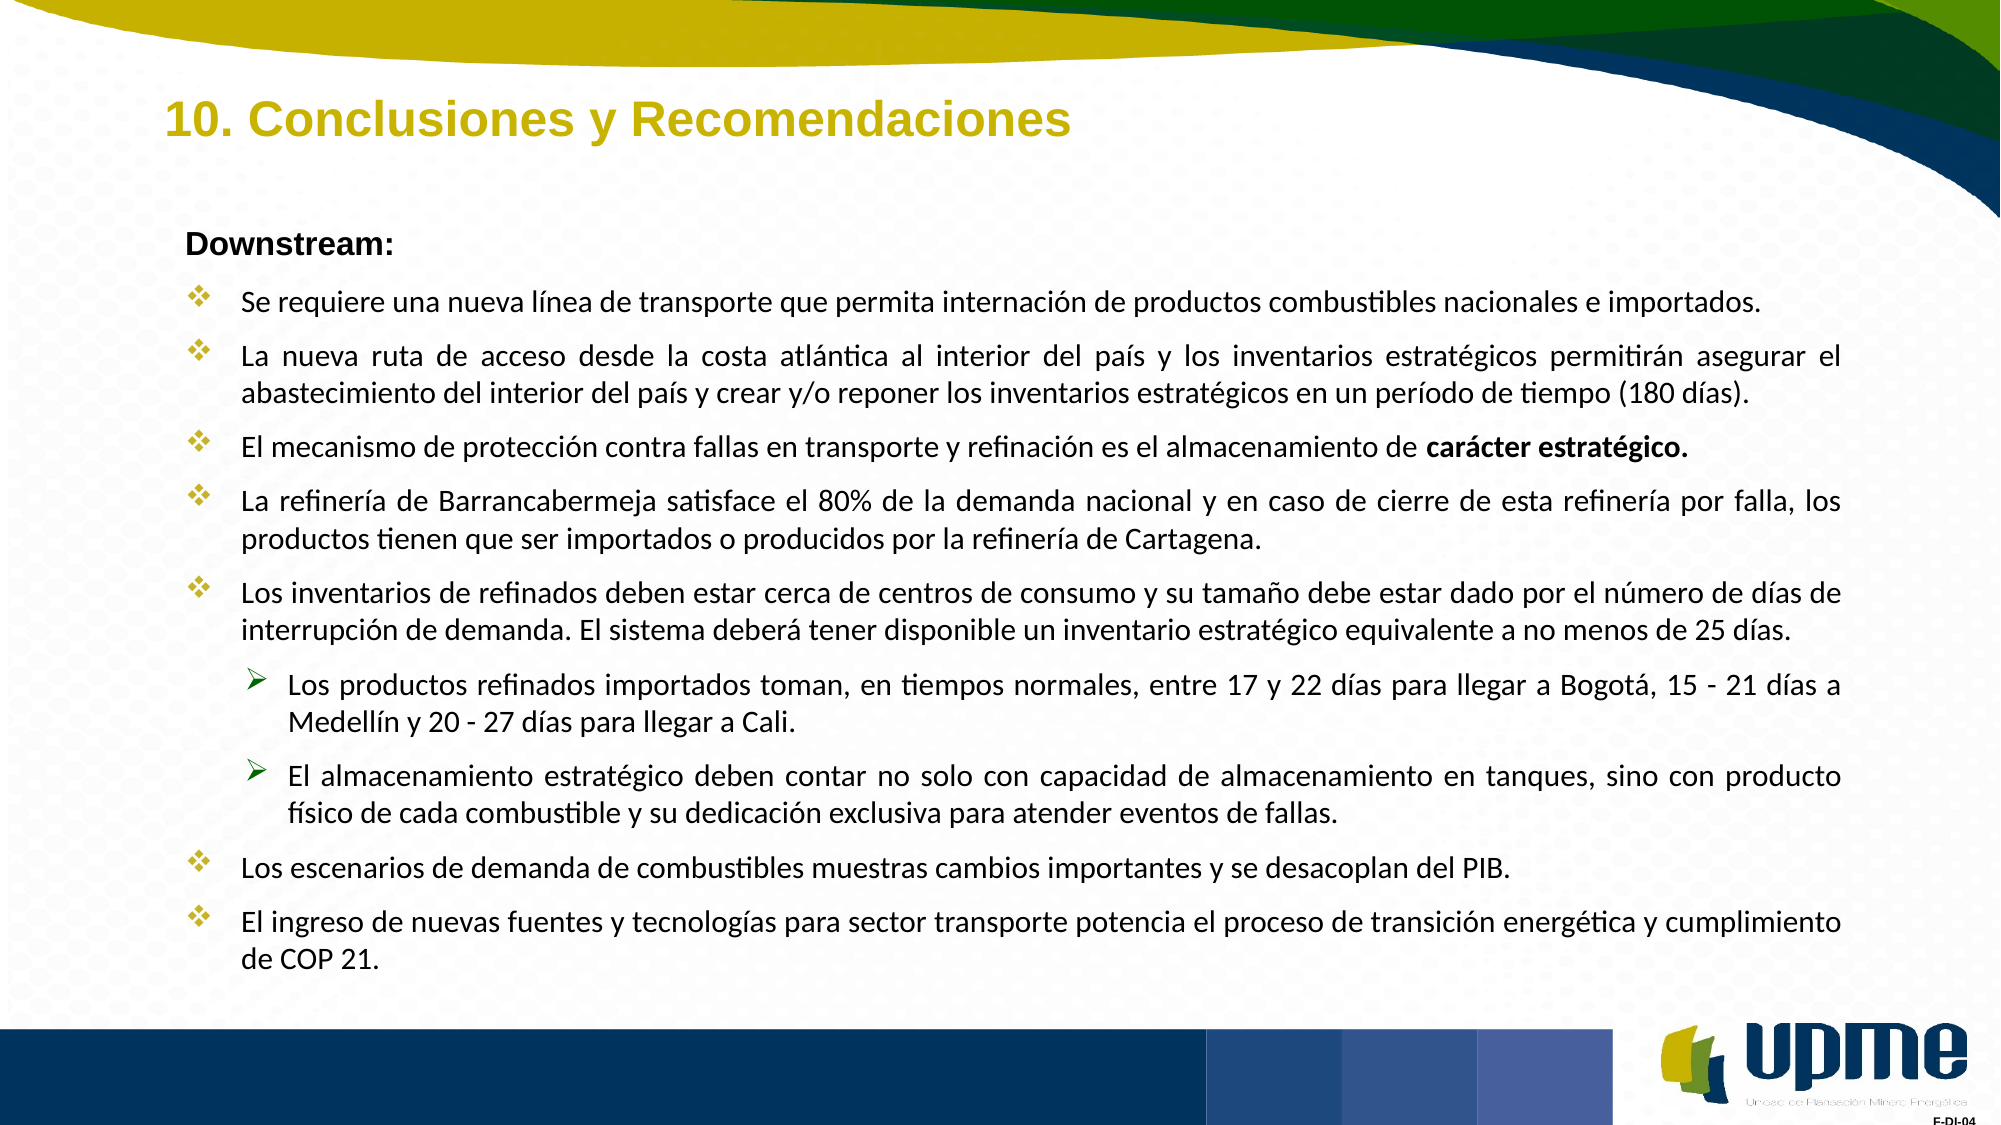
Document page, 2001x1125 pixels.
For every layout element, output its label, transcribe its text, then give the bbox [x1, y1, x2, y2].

title 10. Conclusiones y Recomendaciones [149, 78, 1286, 183]
picture [0, 0, 2000, 1125]
list Downstream: Se requiere una nueva línea de transporte que permita internación de productos combustibles nacionales e importados. La nueva ruta de acceso desde la costa atlántica al interior del país y los inventarios estratégicos permitirán asegurar el abastecimiento del interior del país y crear y/o reponer los inventarios estratégicos en un período de tiempo (180 días). El mecanismo de protección contra fallas en transporte y refinación es el almacenamiento de carácter estratégico. La refinería de Barrancabermeja satisface el 80% de la demanda nacional y en caso de cierre de esta refinería por falla, los productos tienen que ser importados o producidos por la refinería de Cartagena. Los inventarios de refinados deben estar cerca de centros de consumo y su tamaño debe estar dado por el número de días de interrupción de demanda. El sistema deberá tener disponible un inventario estratégico equivalente a no menos de 25 días. Los productos refinados importados toman, en tiempos normales, entre 17 y 22 días para llegar a Bogotá, 15 - 21 días a Medellín y 20 - 27 días para llegar a Cali. El almacenamiento estratégico deben contar no solo con capacidad de almacenamiento en tanques, sino con producto físico de cada combustible y su dedicación exclusiva para atender eventos de fallas. Los escenarios de demanda de combustibles muestras cambios importantes y se desacoplan del PIB. El ingreso de nuevas fuentes y tecnologías para sector transporte potencia el proceso de transición energética y cumplimiento de COP 21. [170, 188, 1860, 1010]
